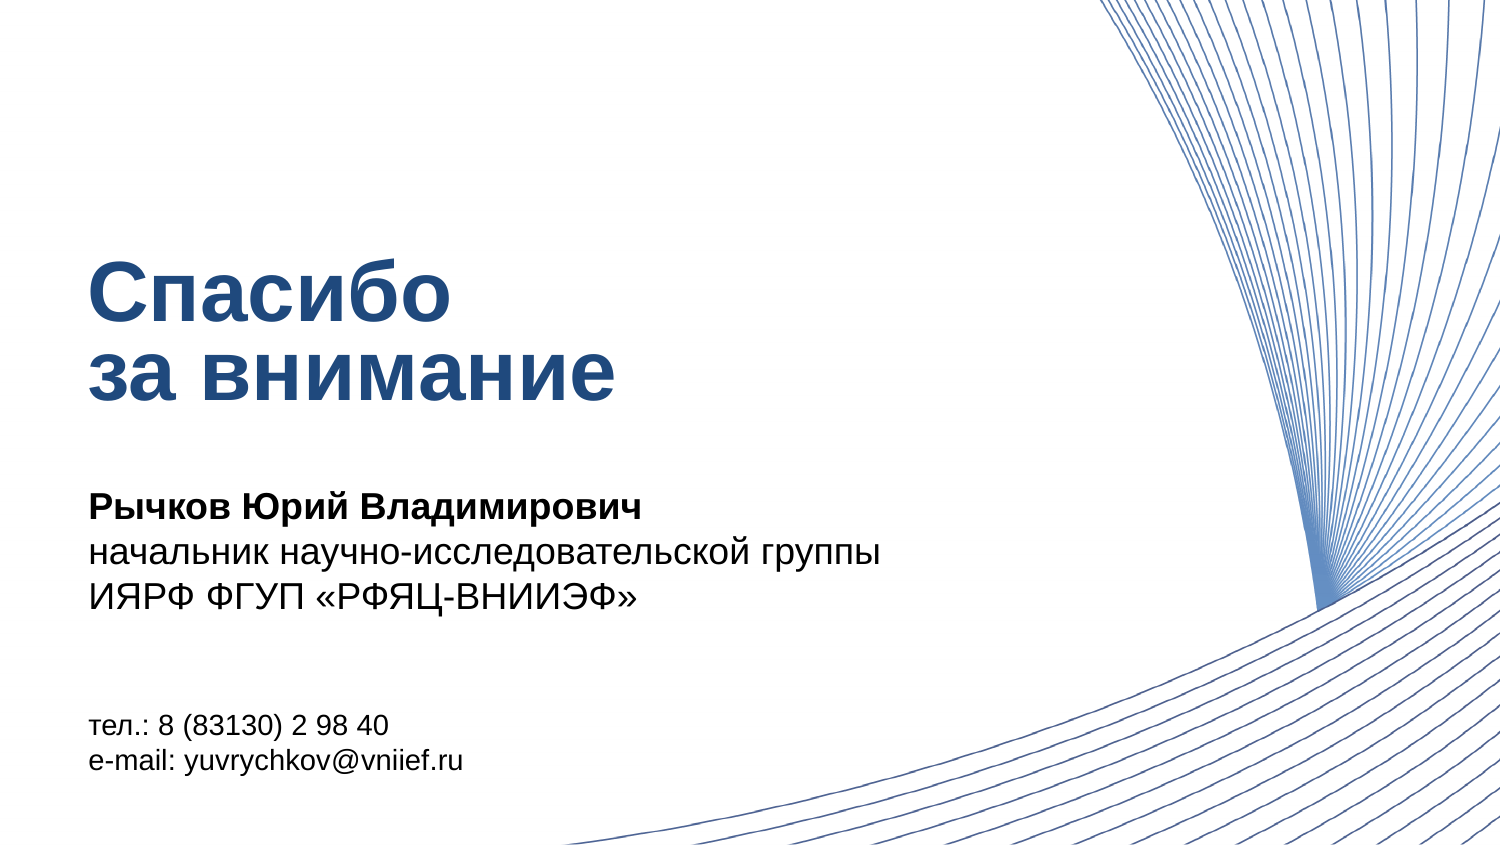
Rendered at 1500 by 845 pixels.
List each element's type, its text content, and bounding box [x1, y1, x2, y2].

text_box Рычков Юрий Владимирович начальник научно-исследовательской группы ИЯРФ ФГУП «РФЯЦ-ВНИИЭФ» тел.: 8 (83130) 2 98 40 e-mail: yuvrychkov@vniief.ru [82, 478, 975, 841]
text_box Спасибо за внимание [70, 217, 798, 382]
picture [0, 0, 1500, 845]
